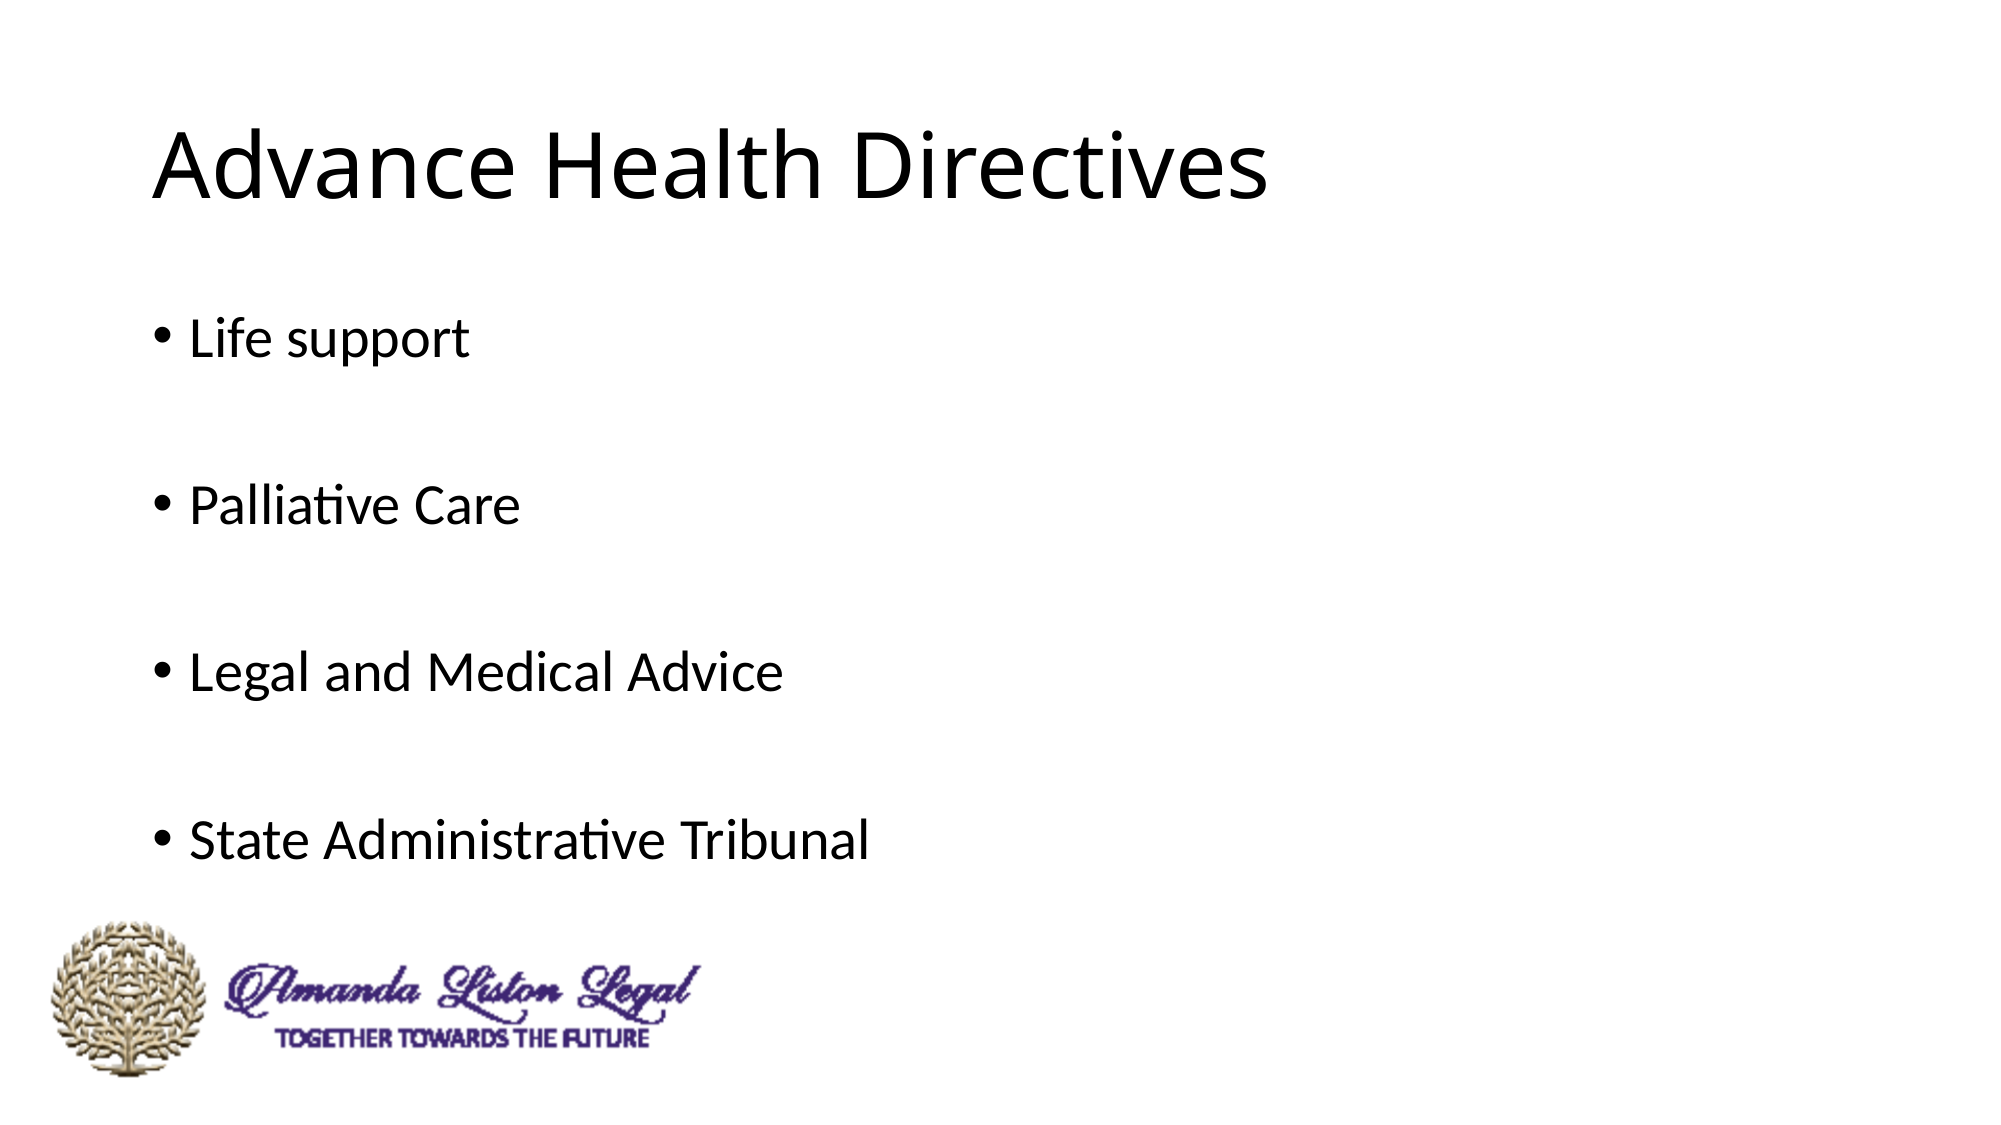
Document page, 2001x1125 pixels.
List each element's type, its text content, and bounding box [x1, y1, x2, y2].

list Life support Palliative Care Legal and Medical Advice State Administrative Tribunal [137, 299, 1863, 1014]
picture [0, 889, 774, 1125]
title Advance Health Directives [137, 59, 1863, 278]
